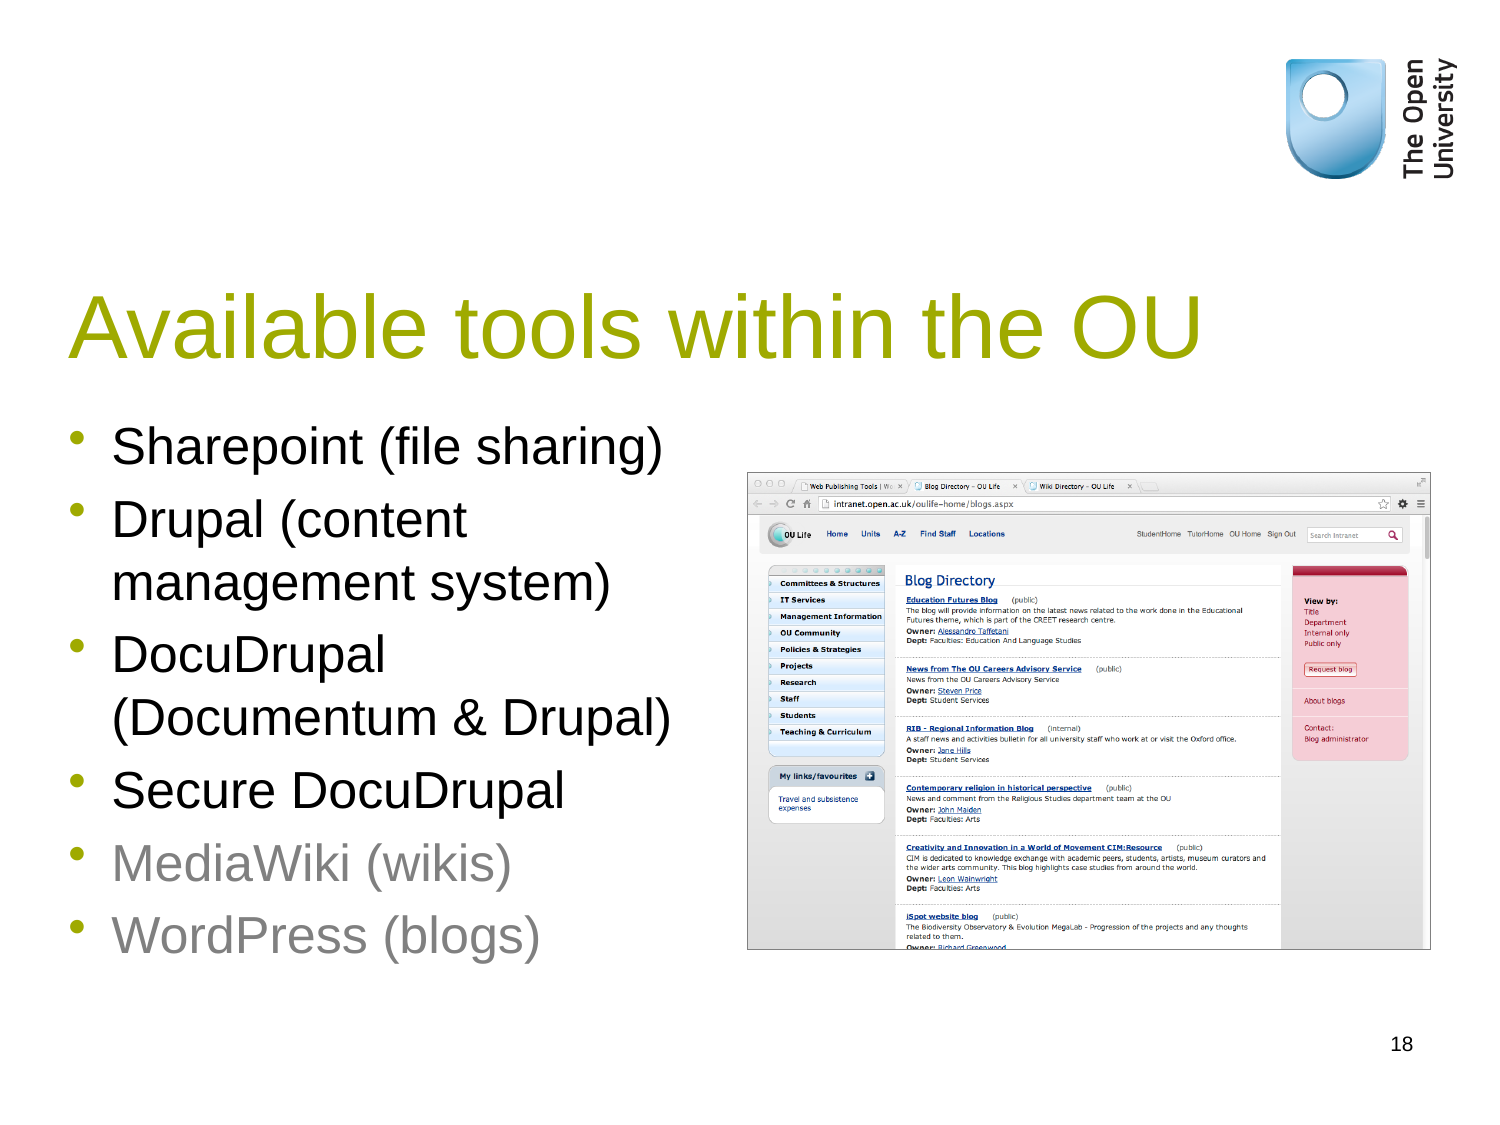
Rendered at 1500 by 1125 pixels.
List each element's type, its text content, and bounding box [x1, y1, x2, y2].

picture [746, 471, 1431, 950]
title Available tools within the OU [56, 262, 1453, 384]
list Sharepoint (file sharing) Drupal (content management system) DocuDrupal (Documentum & Drupal) Secure DocuDrupal MediaWiki (wikis) WordPress (blogs) [56, 406, 724, 987]
slide_number 18 [1074, 1024, 1425, 1103]
picture [1286, 58, 1457, 179]
